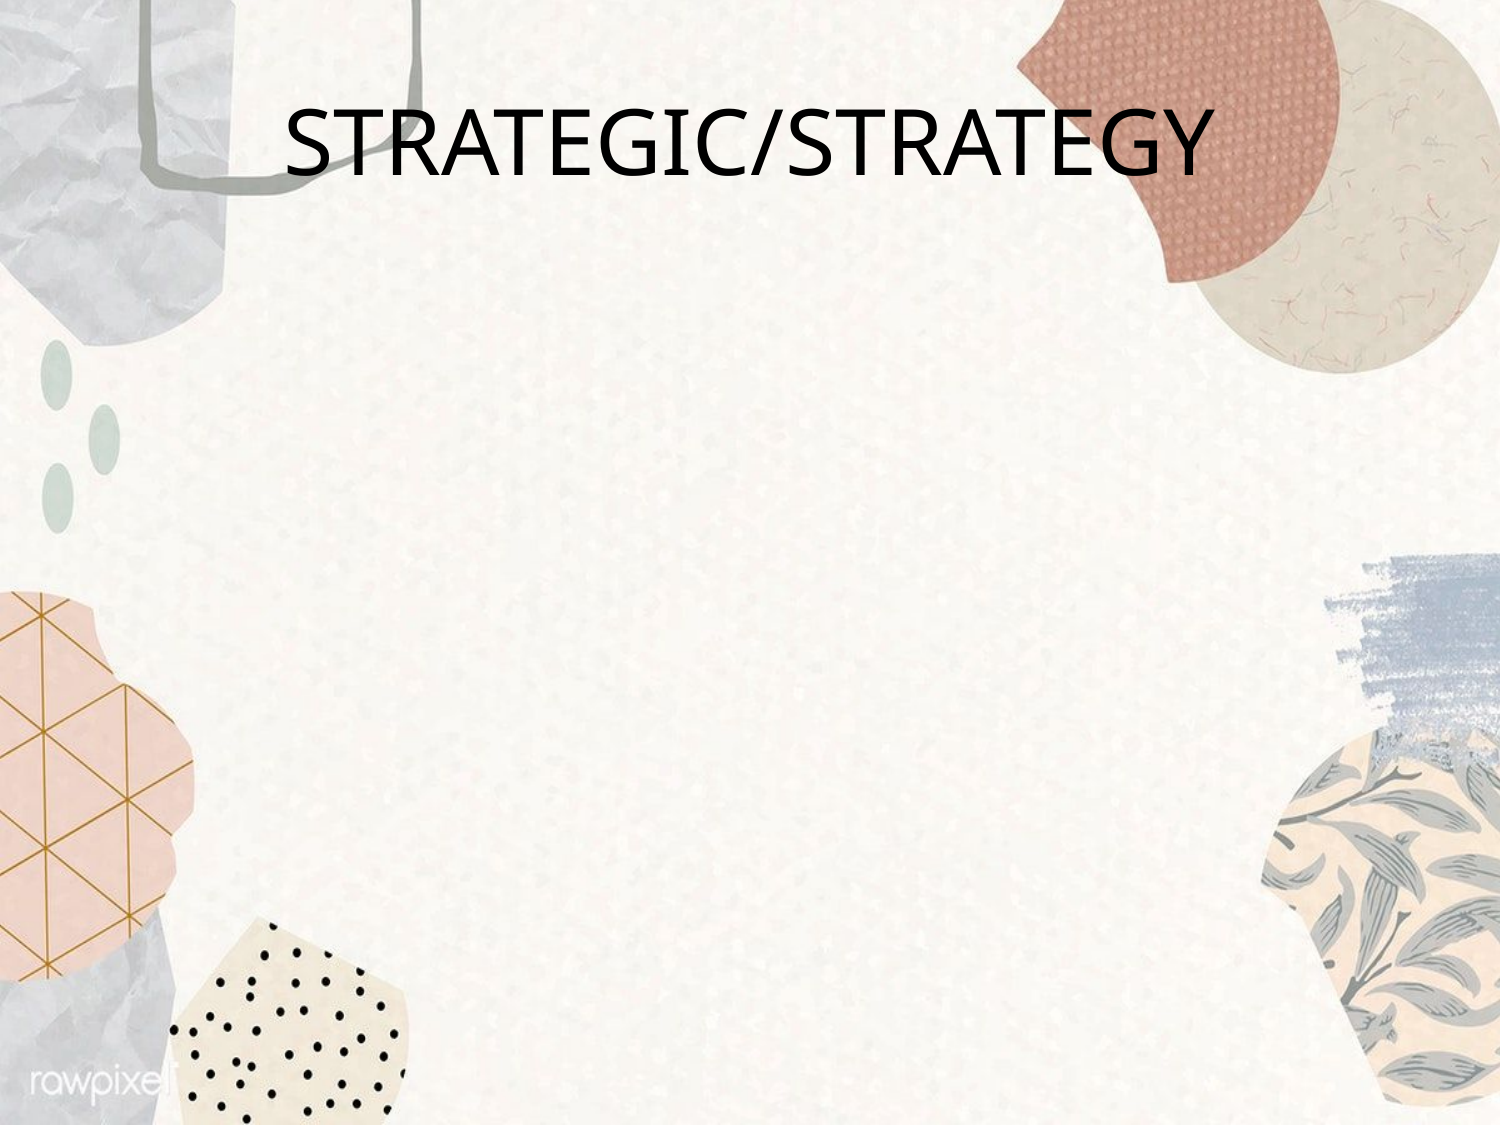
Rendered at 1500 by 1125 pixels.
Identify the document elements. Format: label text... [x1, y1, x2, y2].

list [52, 313, 1404, 1027]
title STRATEGIC/STRATEGY [75, 45, 1425, 233]
picture [0, 0, 1500, 1125]
